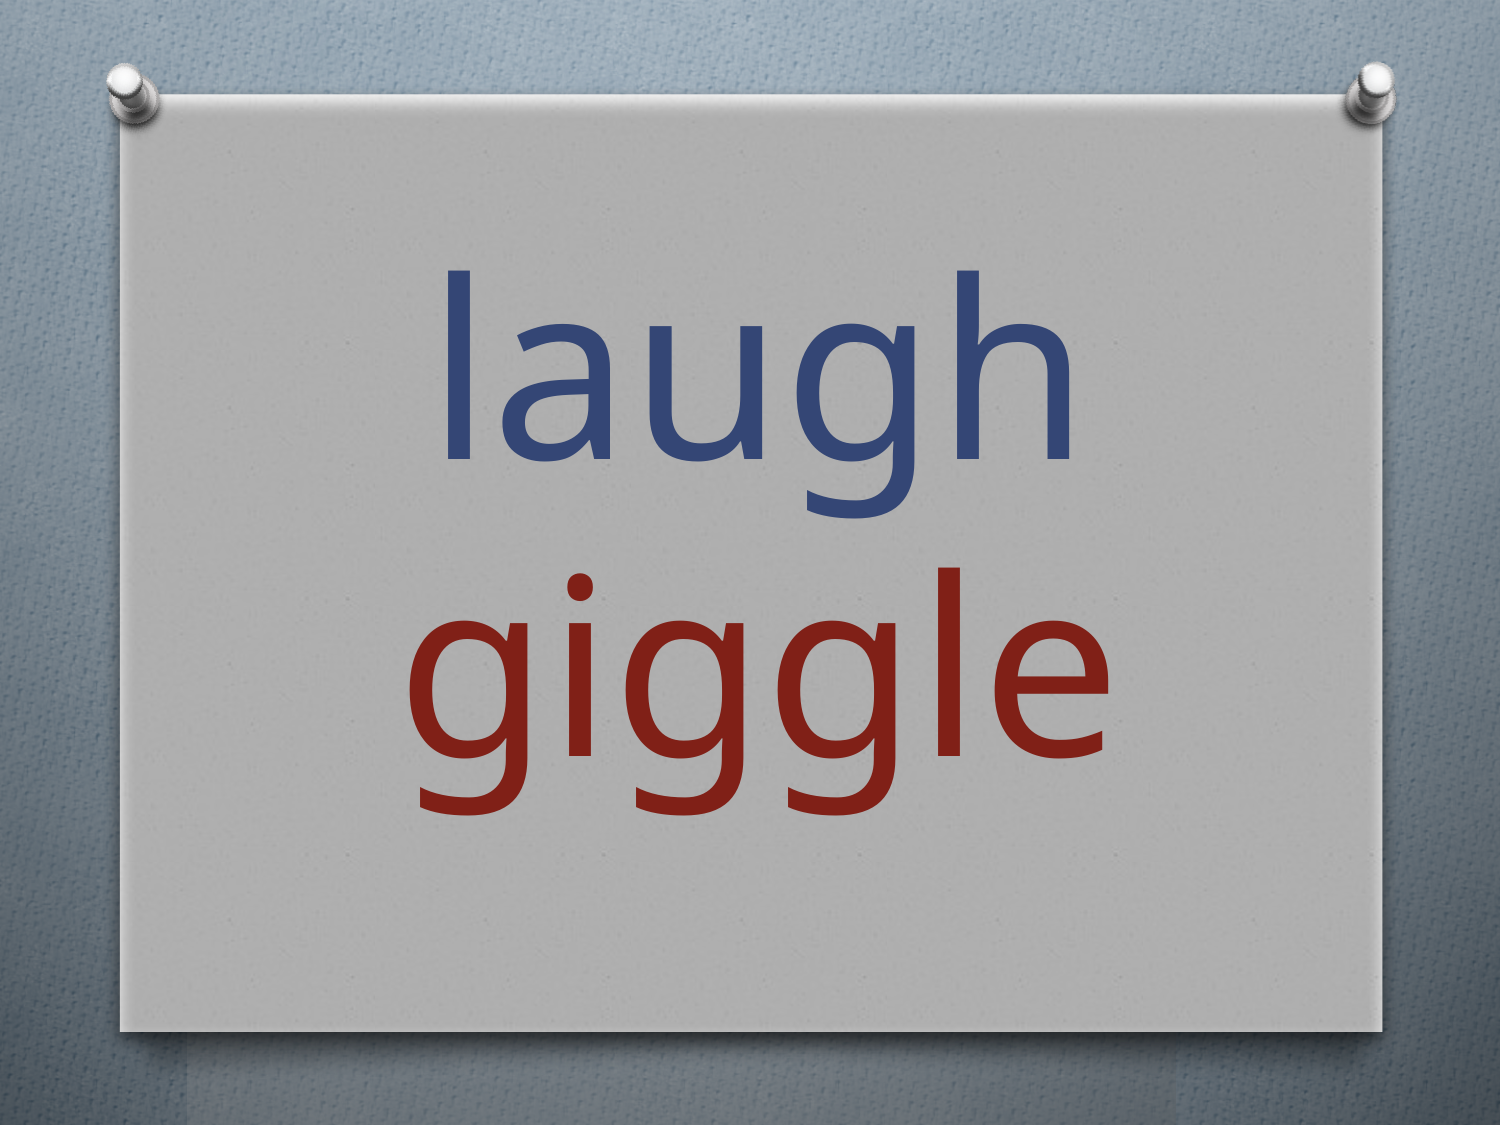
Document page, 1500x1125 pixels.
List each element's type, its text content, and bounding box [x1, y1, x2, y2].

title laugh giggle [187, 200, 1331, 1041]
picture [75, 29, 198, 153]
picture [1317, 35, 1439, 156]
